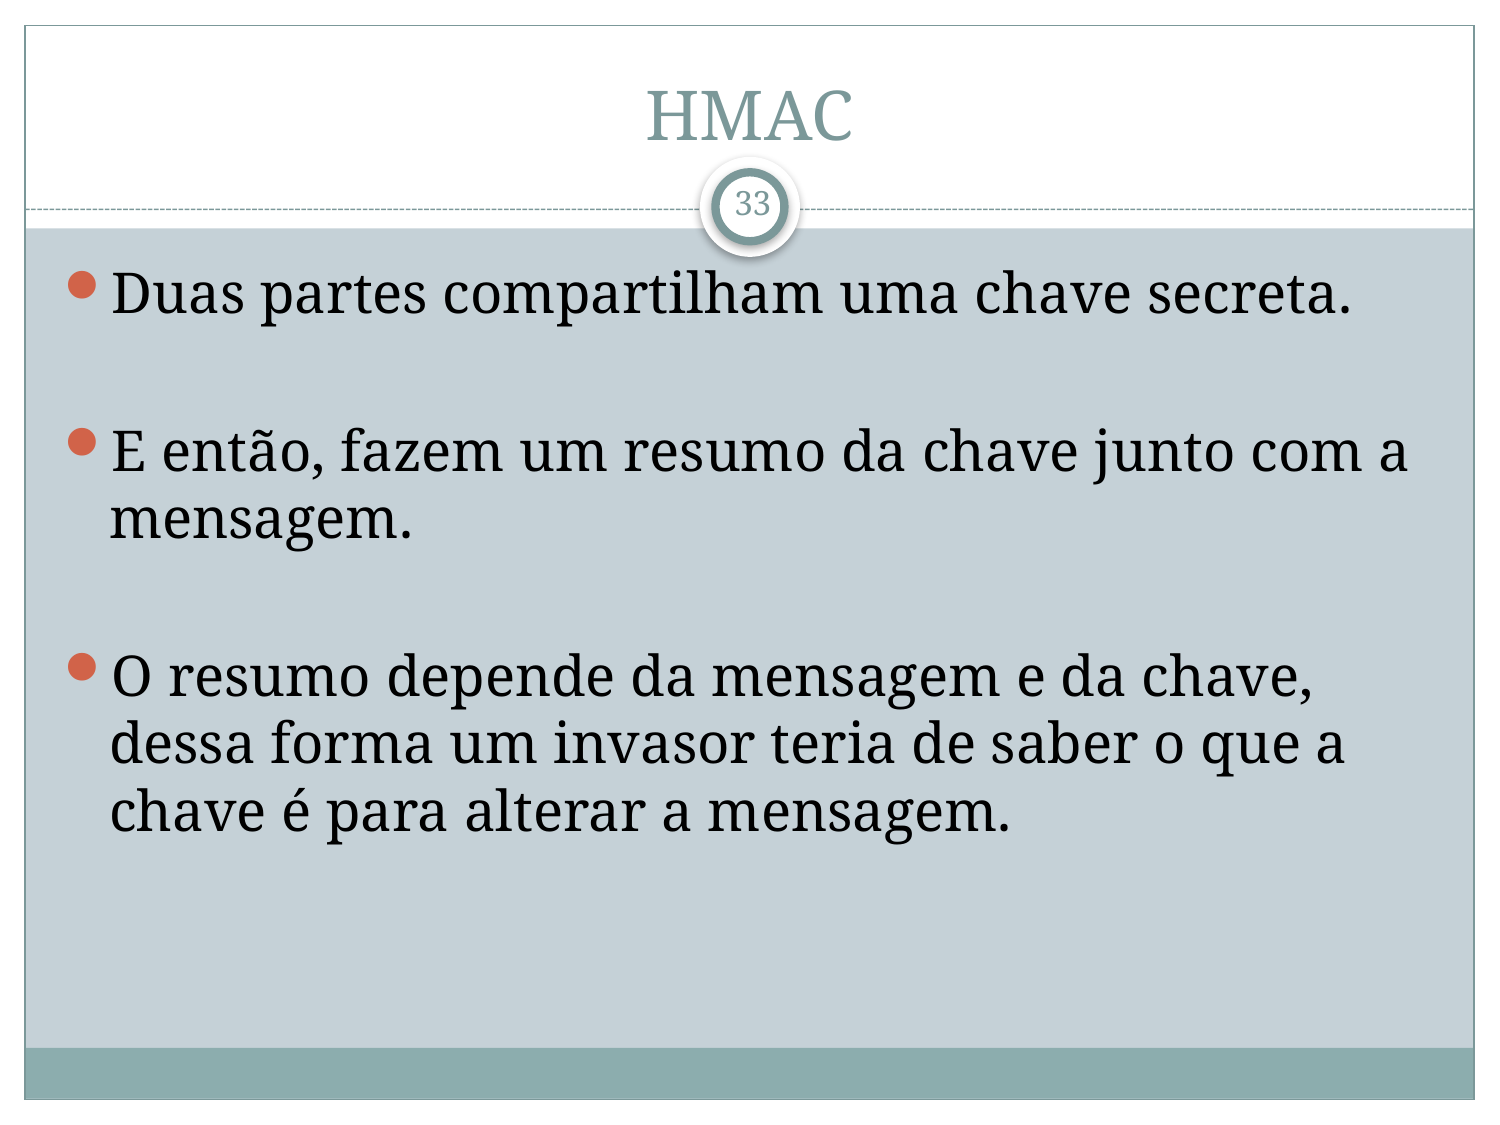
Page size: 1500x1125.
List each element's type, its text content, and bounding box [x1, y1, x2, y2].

list Duas partes compartilham uma chave secreta. E então, fazem um resumo da chave junto com a mensagem. O resumo depende da mensagem e da chave, dessa forma um invasor teria de saber o que a chave é para alterar a mensagem. [49, 249, 1450, 1005]
title HMAC [49, 37, 1450, 162]
slide_number 33 [715, 168, 791, 241]
